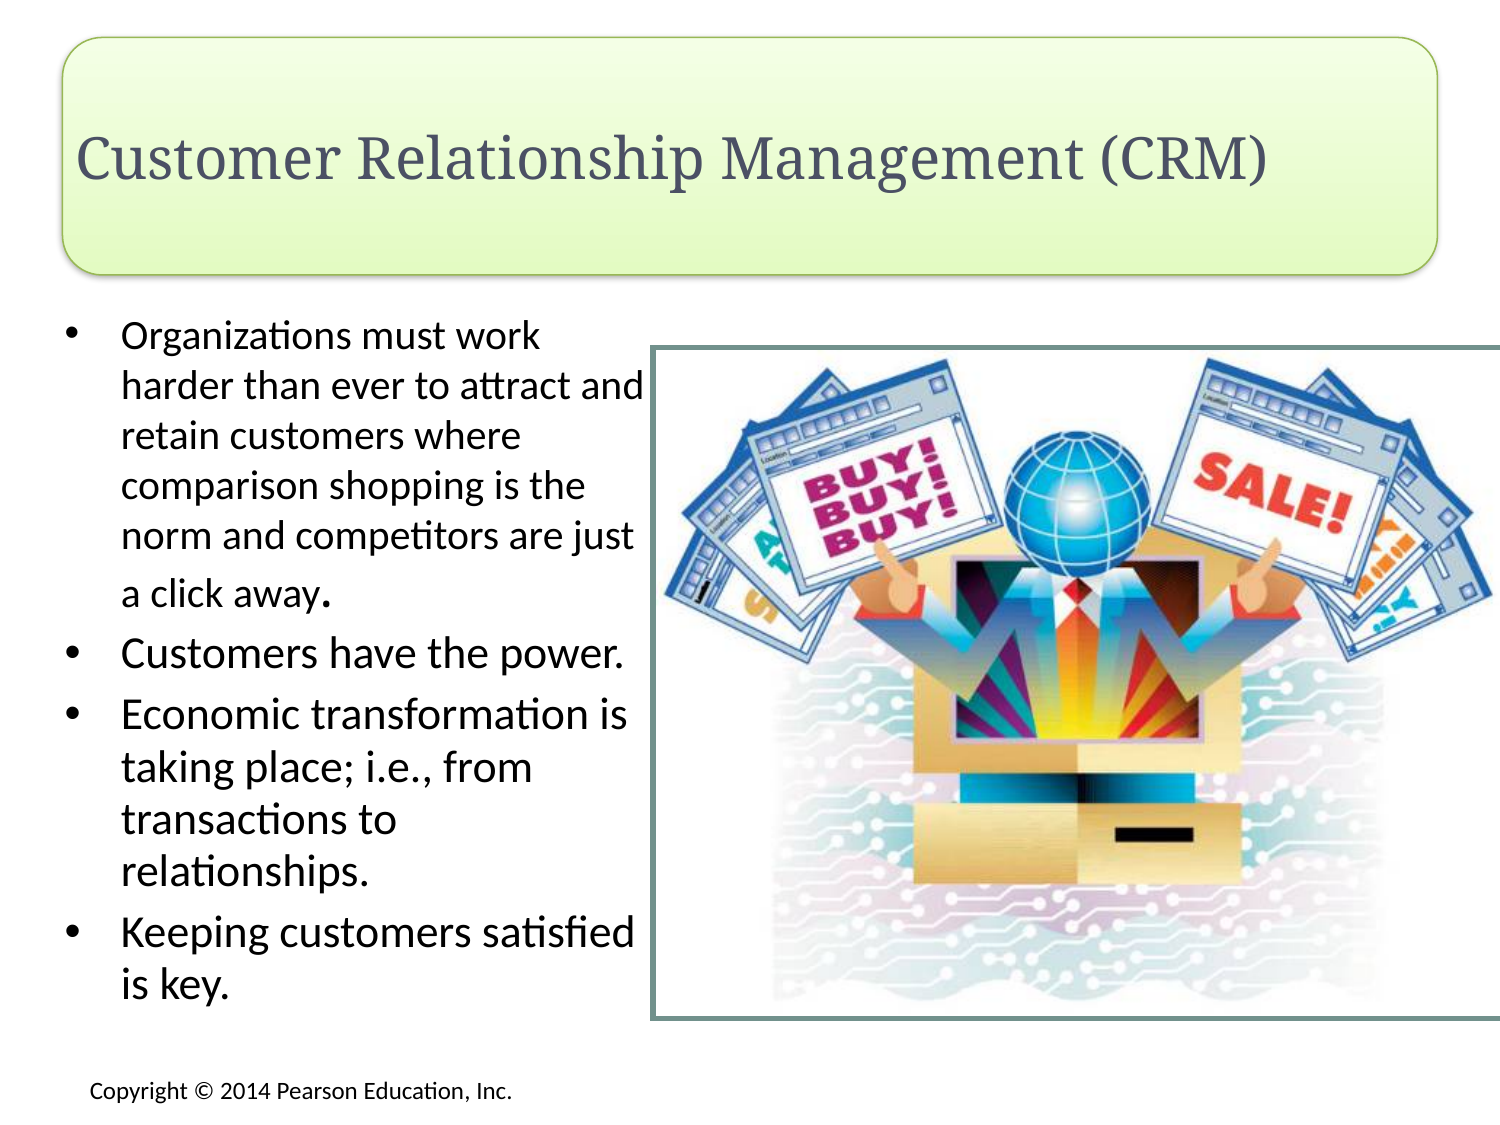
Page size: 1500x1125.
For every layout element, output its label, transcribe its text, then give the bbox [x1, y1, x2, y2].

picture [655, 349, 1500, 1017]
title Customer Relationship Management (CRM) [74, 49, 1426, 263]
list Organizations must work harder than ever to attract and retain customers where comparison shopping is the norm and competitors are just a click away. Customers have the power. Economic transformation is taking place; i.e., from transactions to relationships. Keeping customers satisfied is key. [49, 299, 663, 1001]
